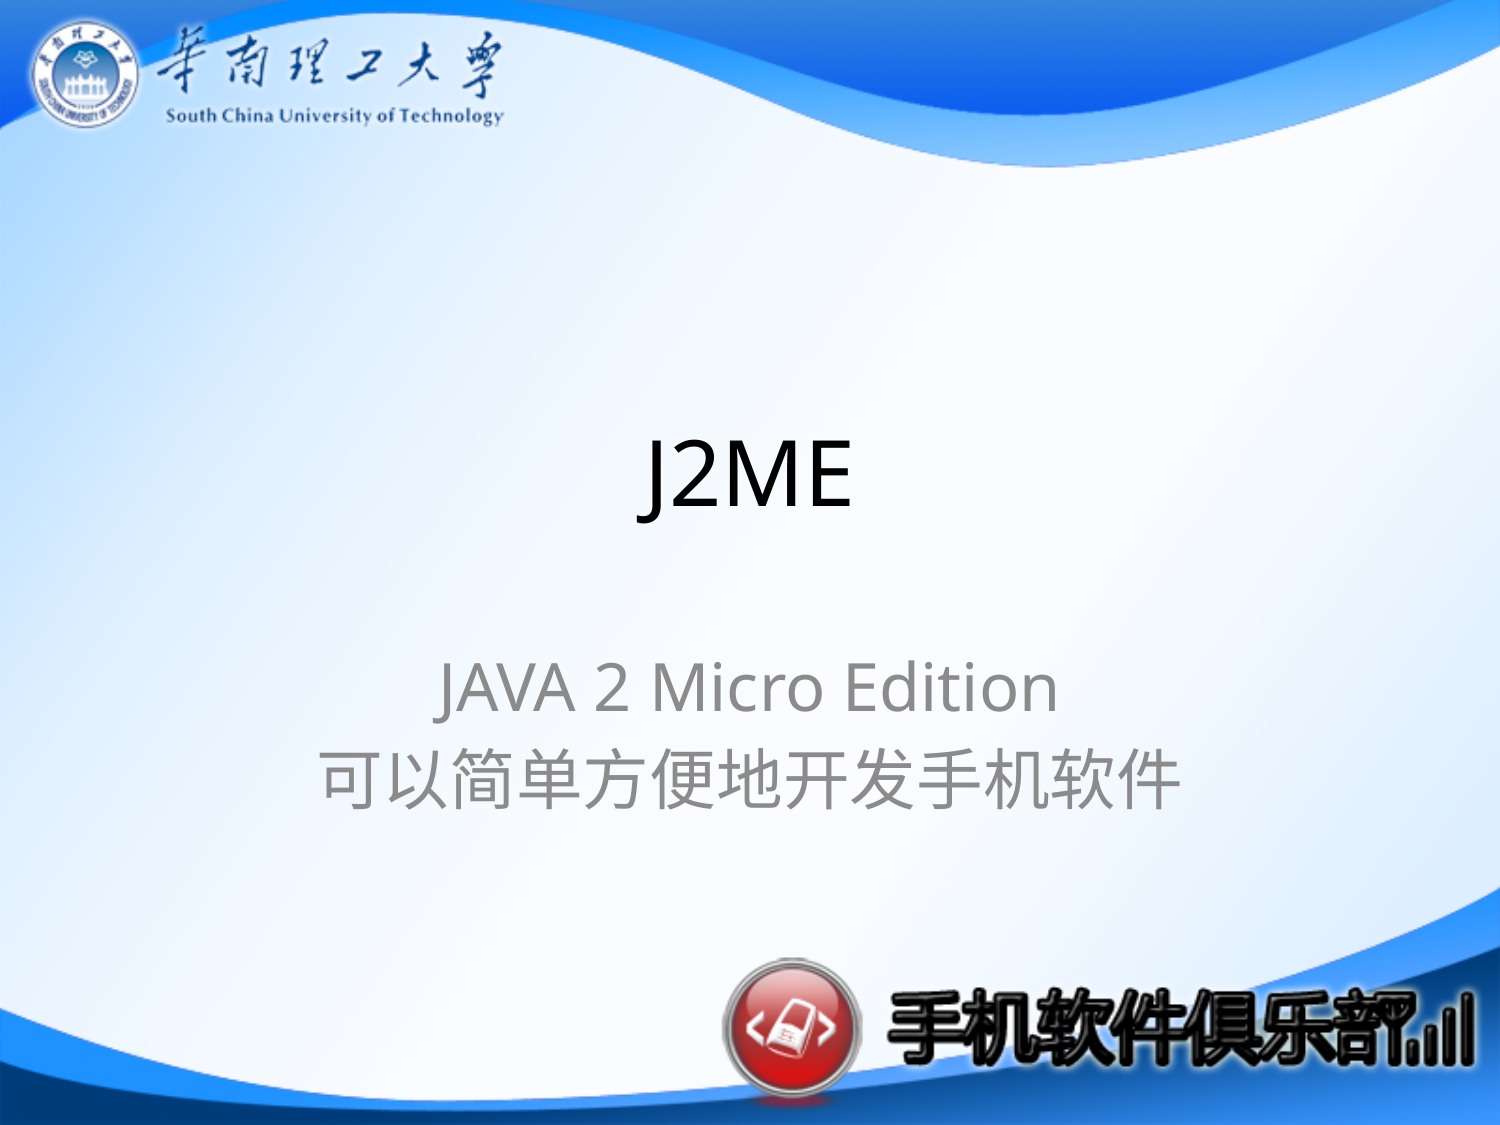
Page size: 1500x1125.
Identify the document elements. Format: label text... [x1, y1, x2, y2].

subtitle JAVA 2 Micro Edition 可以简单方便地开发手机软件 [225, 637, 1275, 925]
picture [0, 0, 1500, 1125]
title J2ME [112, 349, 1388, 591]
